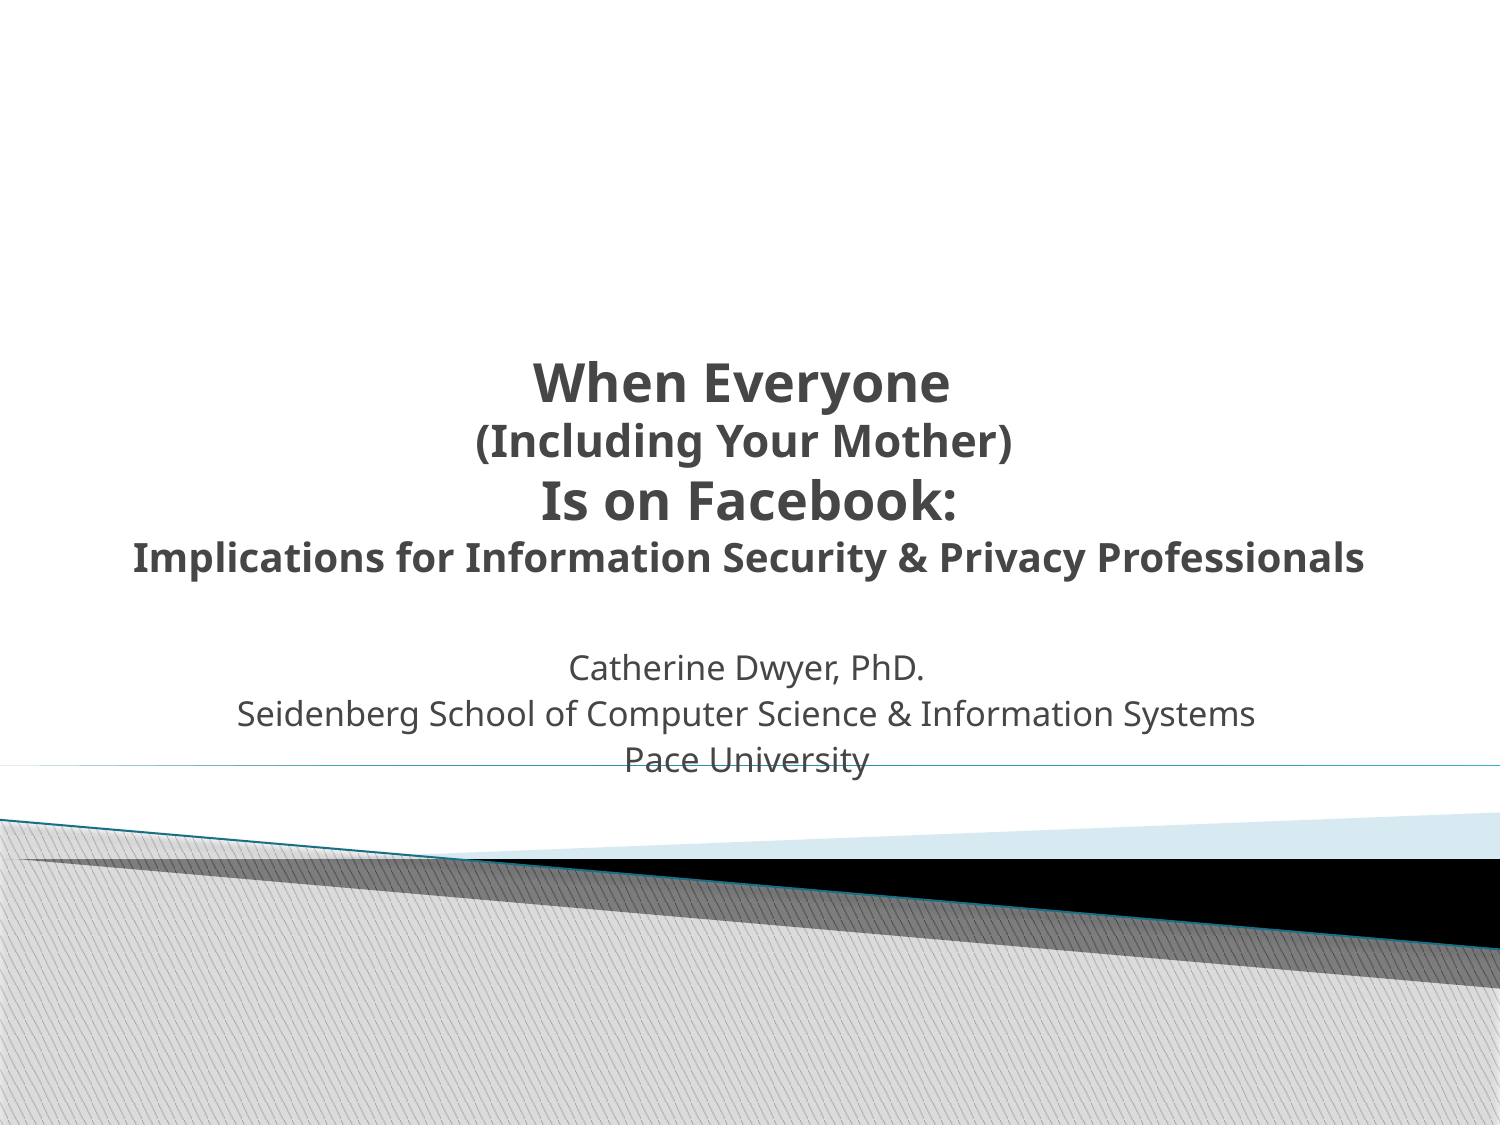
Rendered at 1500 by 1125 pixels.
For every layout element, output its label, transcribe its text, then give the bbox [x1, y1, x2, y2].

subtitle Catherine Dwyer, PhD. Seidenberg School of Computer Science & Information Systems Pace University [112, 592, 1388, 790]
picture [5, 859, 1500, 989]
title When Everyone (Including Your Mother) Is on Facebook: Implications for Information Security & Privacy Professionals [112, 287, 1388, 588]
